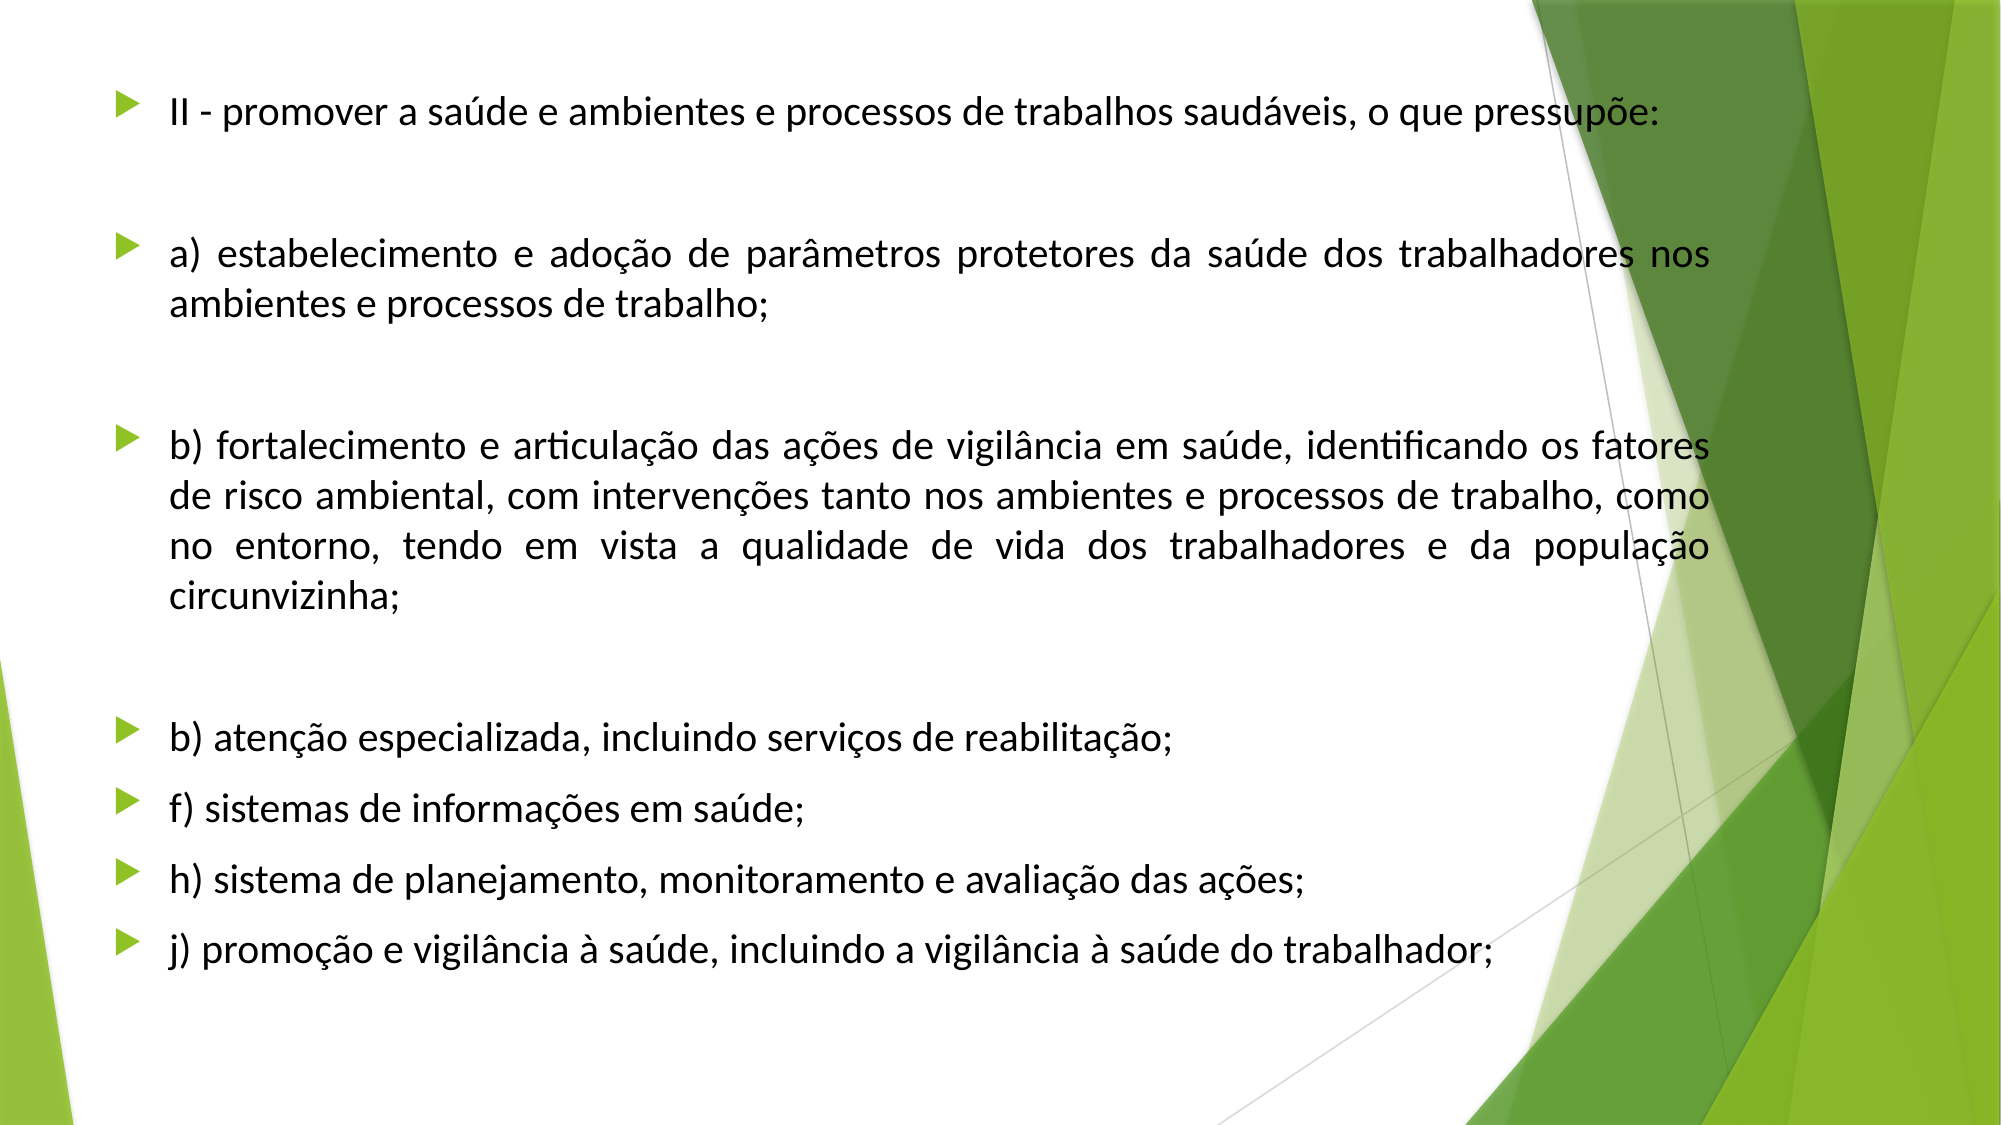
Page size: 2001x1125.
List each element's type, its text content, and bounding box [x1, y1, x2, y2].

list II - promover a saúde e ambientes e processos de trabalhos saudáveis, o que pressupõe: a) estabelecimento e adoção de parâmetros protetores da saúde dos trabalhadores nos ambientes e processos de trabalho; b) fortalecimento e articulação das ações de vigilância em saúde, identificando os fatores de risco ambiental, com intervenções tanto nos ambientes e processos de trabalho, como no entorno, tendo em vista a qualidade de vida dos trabalhadores e da população circunvizinha; b) atenção especializada, incluindo serviços de reabilitação; f) sistemas de informações em saúde; h) sistema de planejamento, monitoramento e avaliação das ações; j) promoção e vigilância à saúde, incluindo a vigilância à saúde do trabalhador; [97, 76, 1727, 991]
